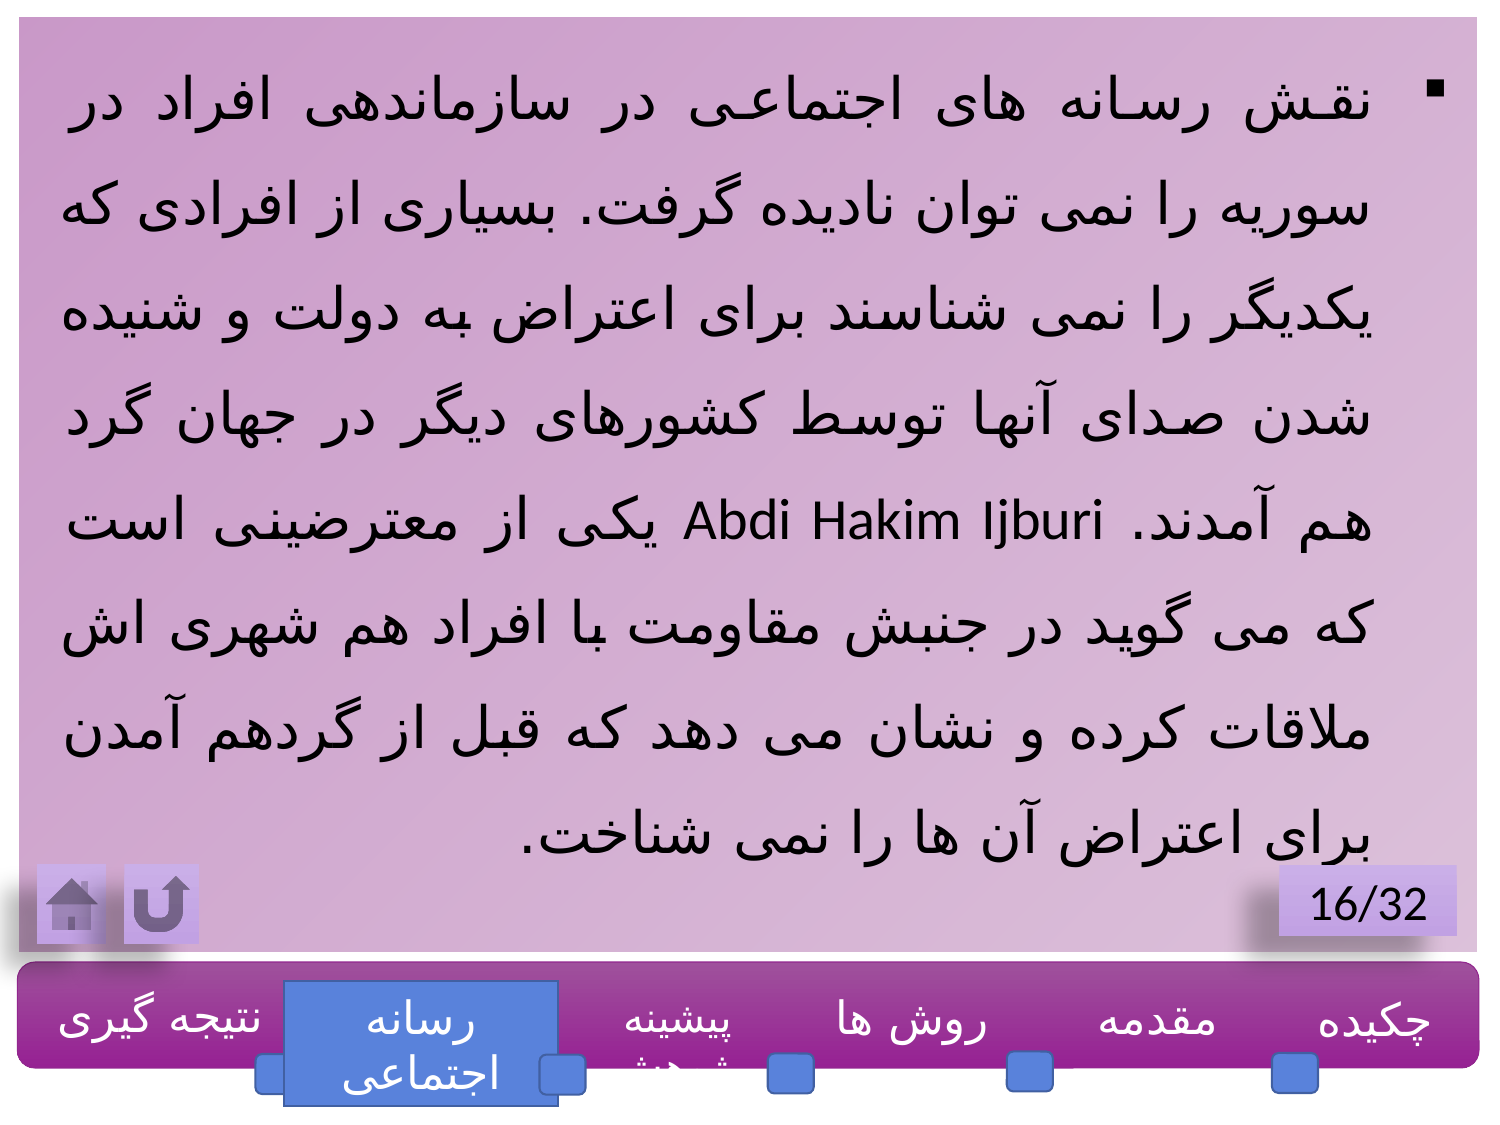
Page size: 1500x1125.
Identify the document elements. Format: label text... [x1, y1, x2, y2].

text_box [124, 863, 200, 944]
text_box [37, 27, 44, 863]
text_box [1270, 1051, 1320, 1095]
text_box [254, 1052, 283, 1096]
text_box 16/32 [1279, 864, 1457, 937]
text_box [16, 983, 283, 1069]
text_box رسانه اجتماعی [283, 980, 559, 1107]
text_box [168, 961, 1480, 1069]
text_box چکیده [1279, 982, 1472, 1053]
text_box نقش رسانه های اجتماعی در سازماندهی افراد در سوریه را نمی توان نادیده گرفت. بسیاری از افرادی که یکدیگر را نمی شناسند برای اعتراض به دولت و شنیده شدن صدای آنها توسط کشورهای دیگر در جهان گرد هم آمدند. Abdi Hakim Ijburi یکی از معترضینی است که می گوید در جنبش مقاومت با افراد هم شهری اش ملاقات کرده و نشان می دهد که قبل از گردهم آمدن برای اعتراض آن ها را نمی شناخت. [44, 27, 1464, 864]
text_box [16, 14, 1480, 955]
text_box [37, 863, 107, 945]
text_box روش ها [791, 981, 1032, 1052]
text_box نتیجه گیری [37, 978, 285, 1049]
text_box مقدمه [1036, 981, 1279, 1052]
text_box پیشینه پژوهش [564, 983, 791, 1099]
text_box [1005, 1050, 1054, 1093]
text_box [766, 1052, 815, 1095]
text_box [538, 1053, 587, 1096]
